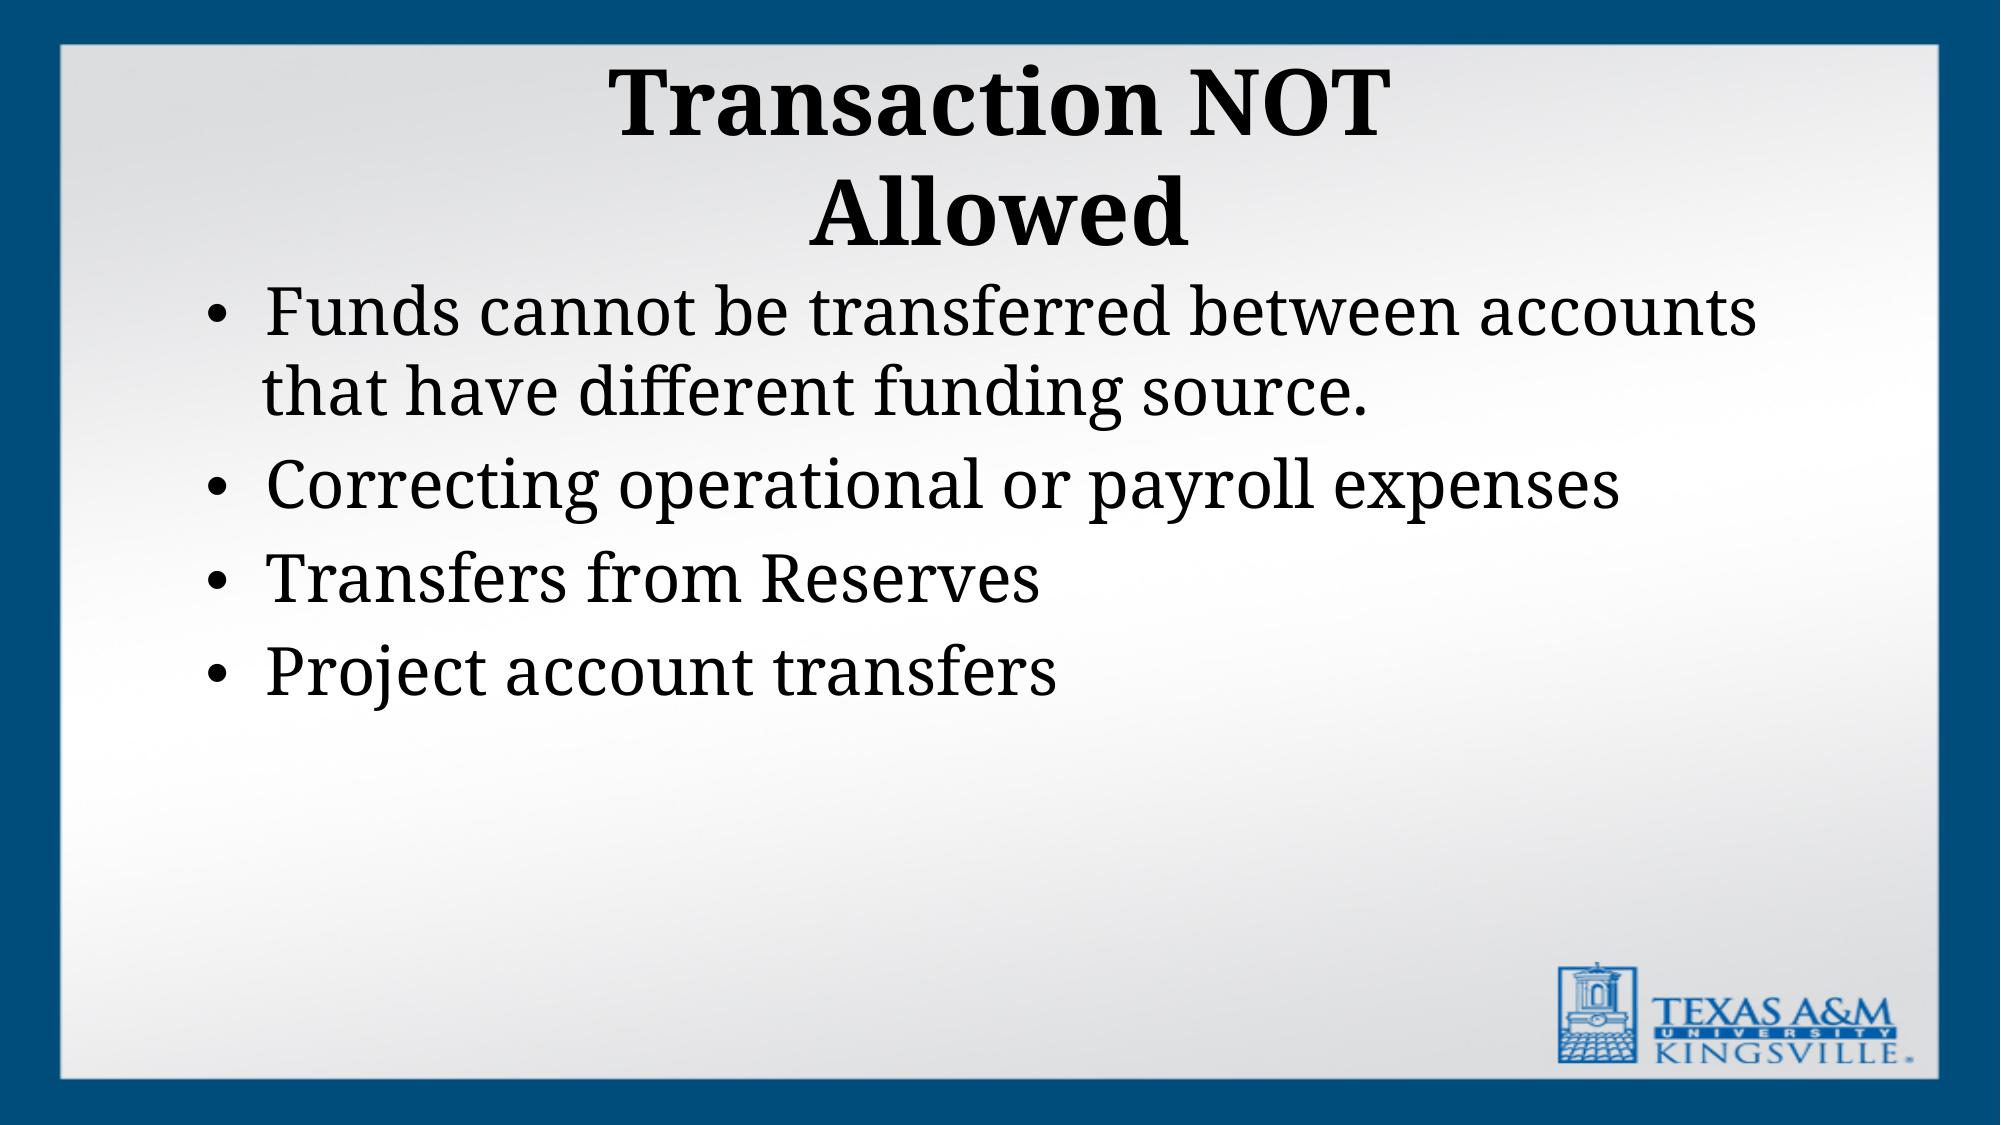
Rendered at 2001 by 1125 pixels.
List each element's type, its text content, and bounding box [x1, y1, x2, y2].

picture [0, 0, 2000, 1125]
list • Funds cannot be transferred between accounts that have different funding source. • Correcting operational or payroll expenses • Transfers from Reserves • Project account transfers [190, 260, 1810, 971]
title Transaction NOT Allowed [455, 67, 1545, 240]
